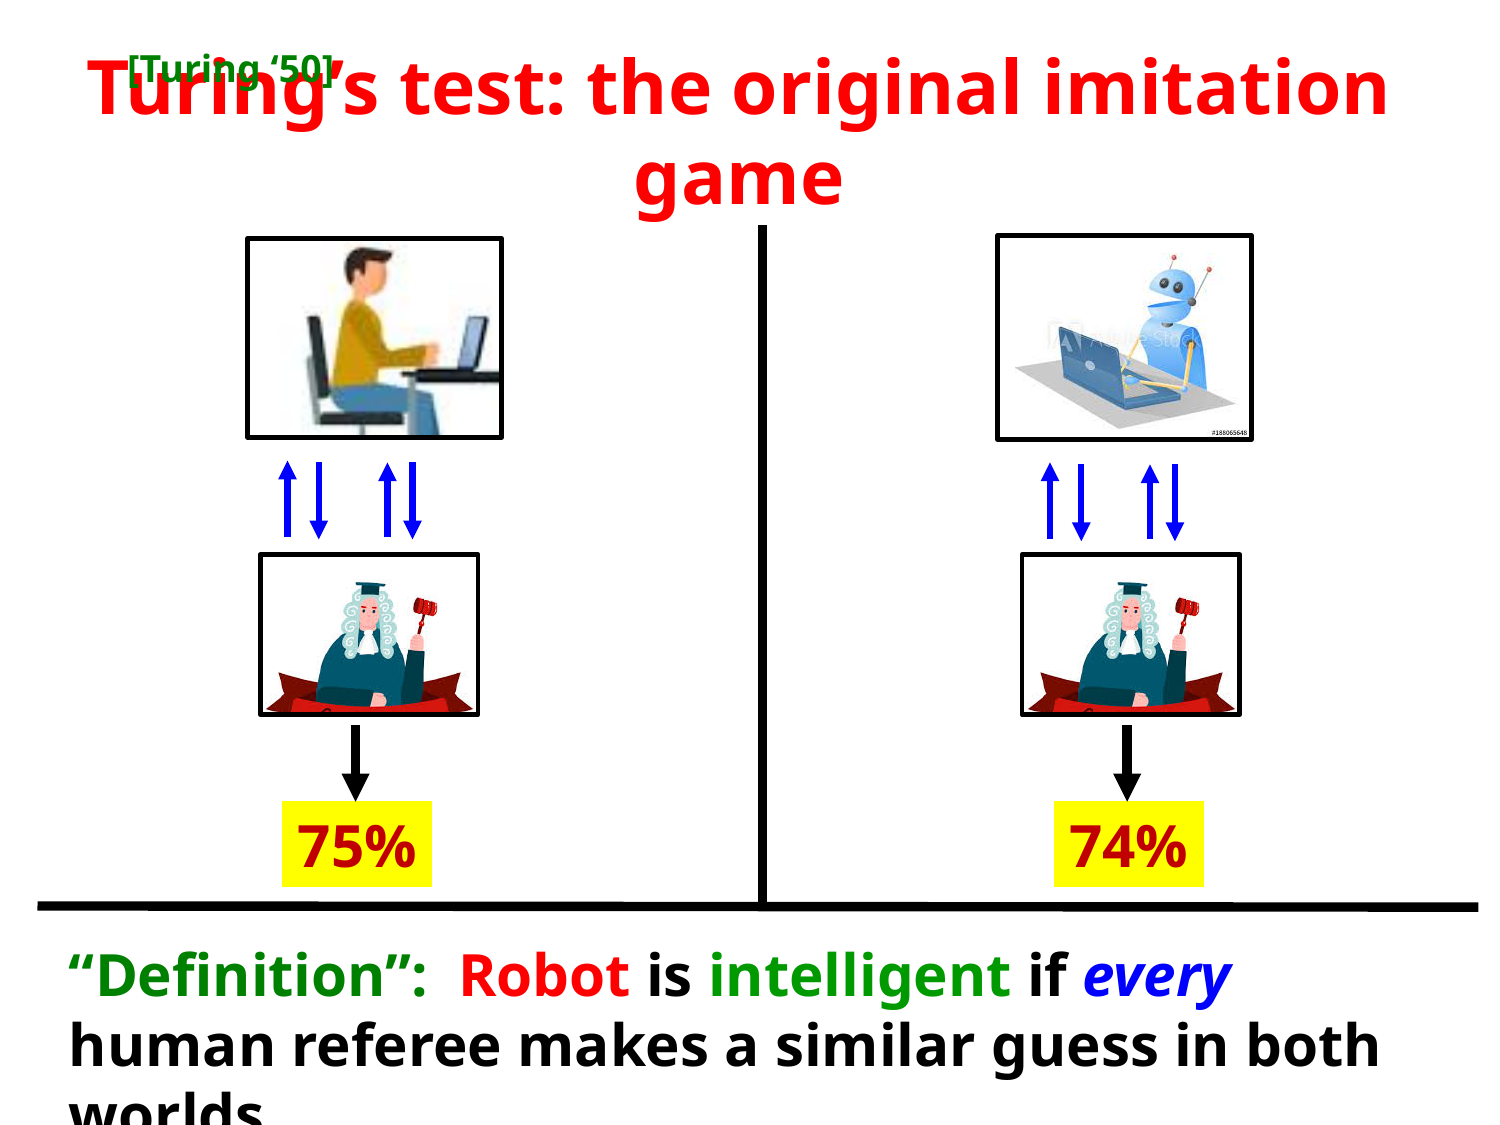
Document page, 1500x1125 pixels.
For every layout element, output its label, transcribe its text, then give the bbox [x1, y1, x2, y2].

picture [1024, 556, 1238, 713]
text_box 75% [282, 801, 432, 887]
picture [249, 240, 500, 436]
picture [262, 556, 476, 713]
picture [999, 237, 1250, 438]
text_box “Definition”: Robot is intelligent if every human referee makes a similar guess in both worlds [54, 931, 1439, 1125]
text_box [287, 460, 413, 540]
title Turing’s test: the original imitation game [12, 34, 1466, 225]
text_box 74% [1054, 801, 1204, 887]
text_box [1049, 462, 1176, 542]
text_box [Turing ‘50] [112, 37, 350, 98]
